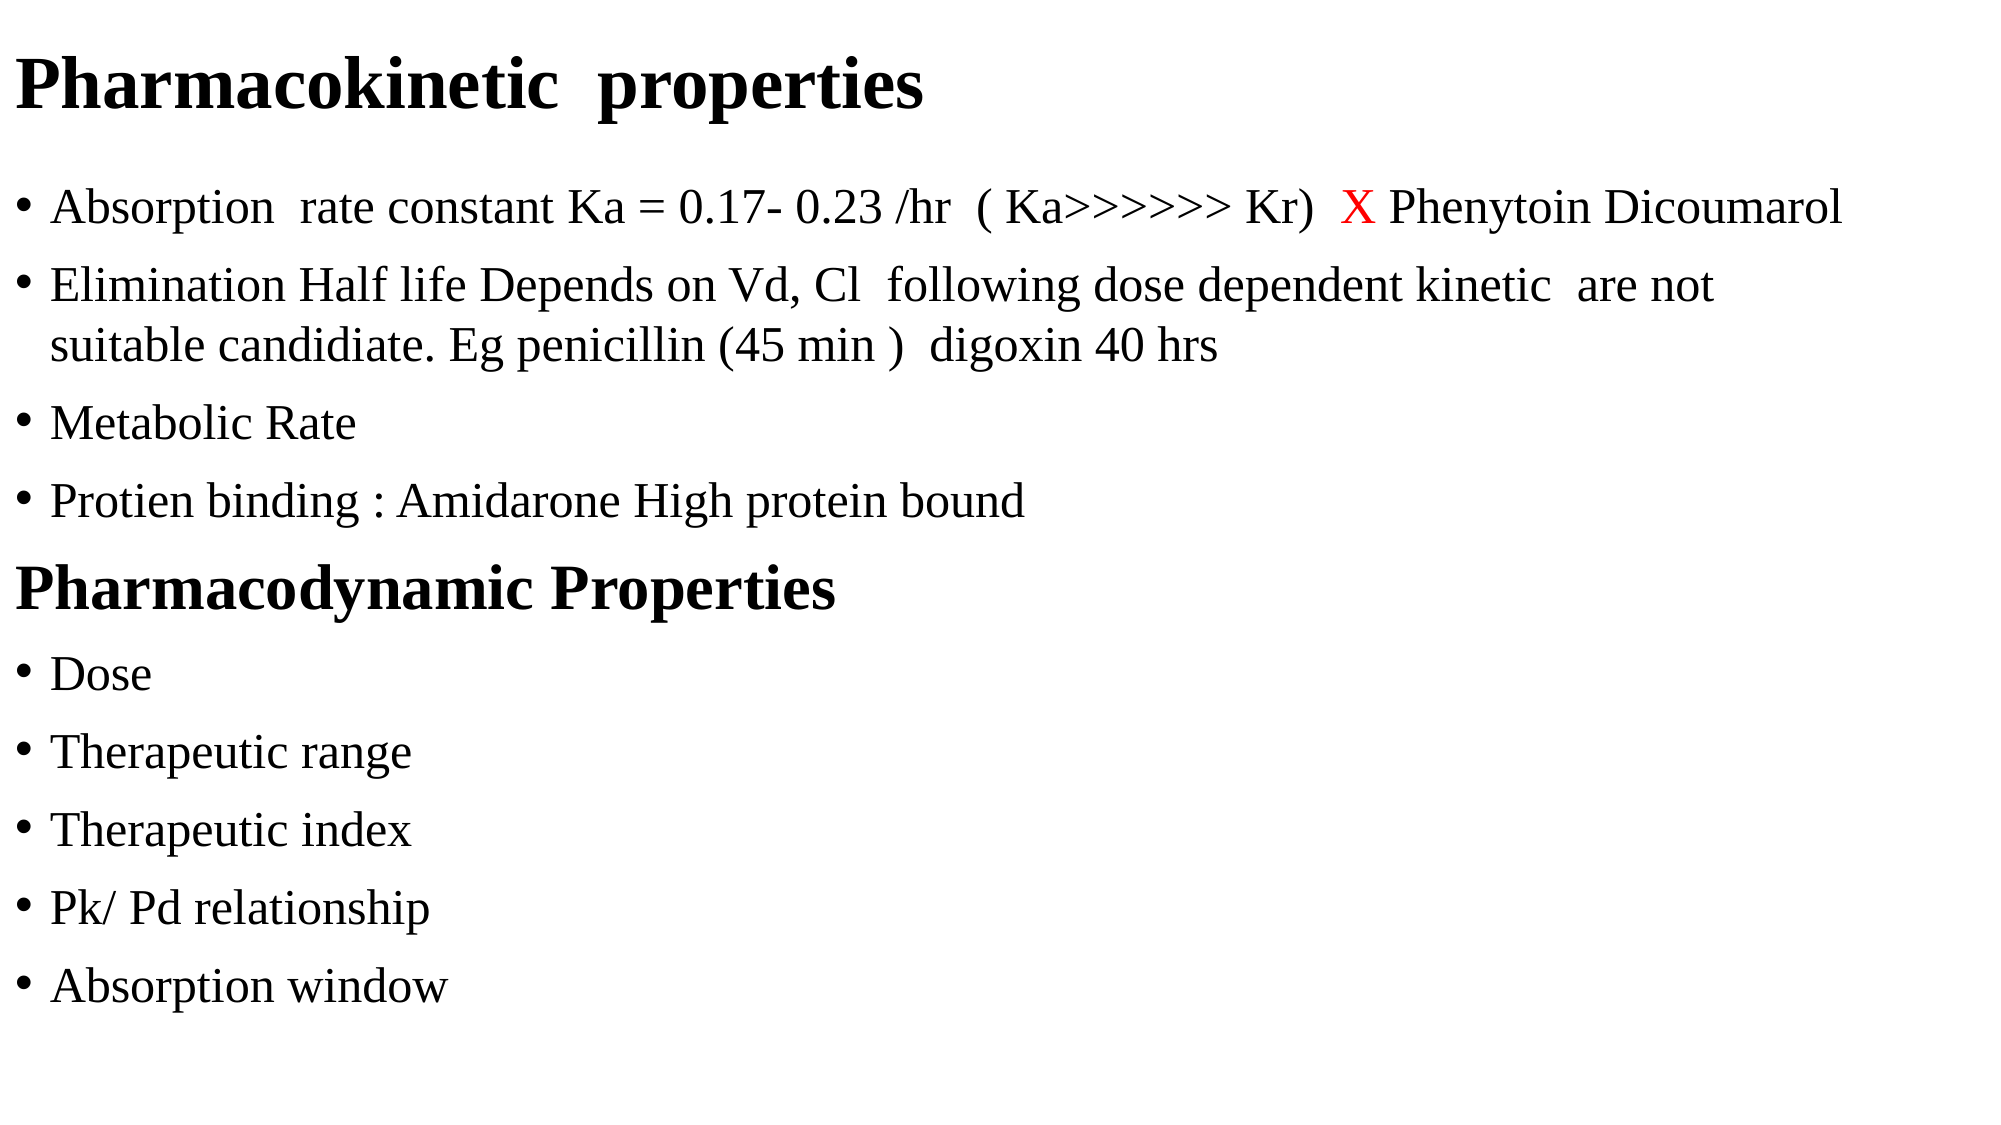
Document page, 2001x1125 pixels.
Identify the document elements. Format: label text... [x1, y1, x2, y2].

title Pharmacokinetic properties [0, 3, 1725, 166]
list Absorption rate constant Ka = 0.17- 0.23 /hr ( Ka>>>>>> Kr) X Phenytoin Dicoumarol Elimination Half life Depends on Vd, Cl following dose dependent kinetic are not suitable candidiate. Eg penicillin (45 min ) digoxin 40 hrs Metabolic Rate Protien binding : Amidarone High protein bound Pharmacodynamic Properties Dose Therapeutic range Therapeutic index Pk/ Pd relationship Absorption window [0, 166, 1863, 1047]
